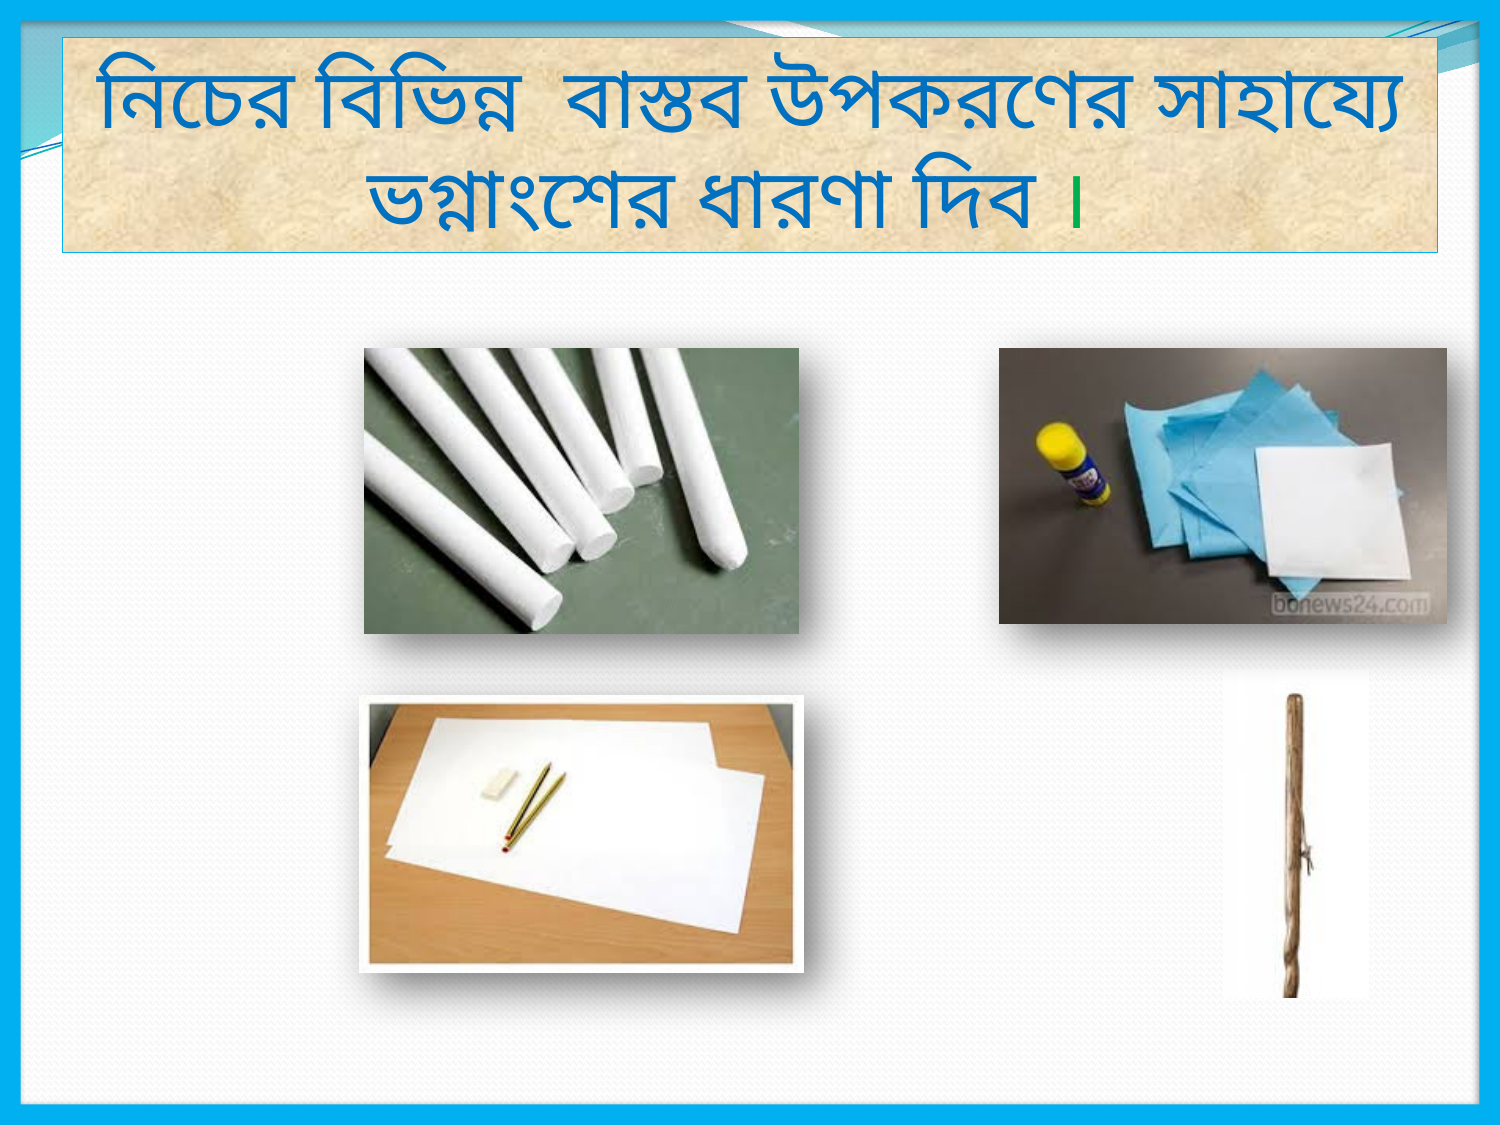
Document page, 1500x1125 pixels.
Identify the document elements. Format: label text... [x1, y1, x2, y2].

picture [359, 695, 804, 973]
text_box নিচের বিভিন্ন বাস্তব উপকরণের সাহায্যে ভগ্নাংশের ধারণা দিব । [62, 37, 1438, 253]
picture [999, 348, 1448, 625]
text_box [0, 0, 1500, 1125]
picture [363, 348, 799, 634]
picture [1223, 670, 1369, 998]
